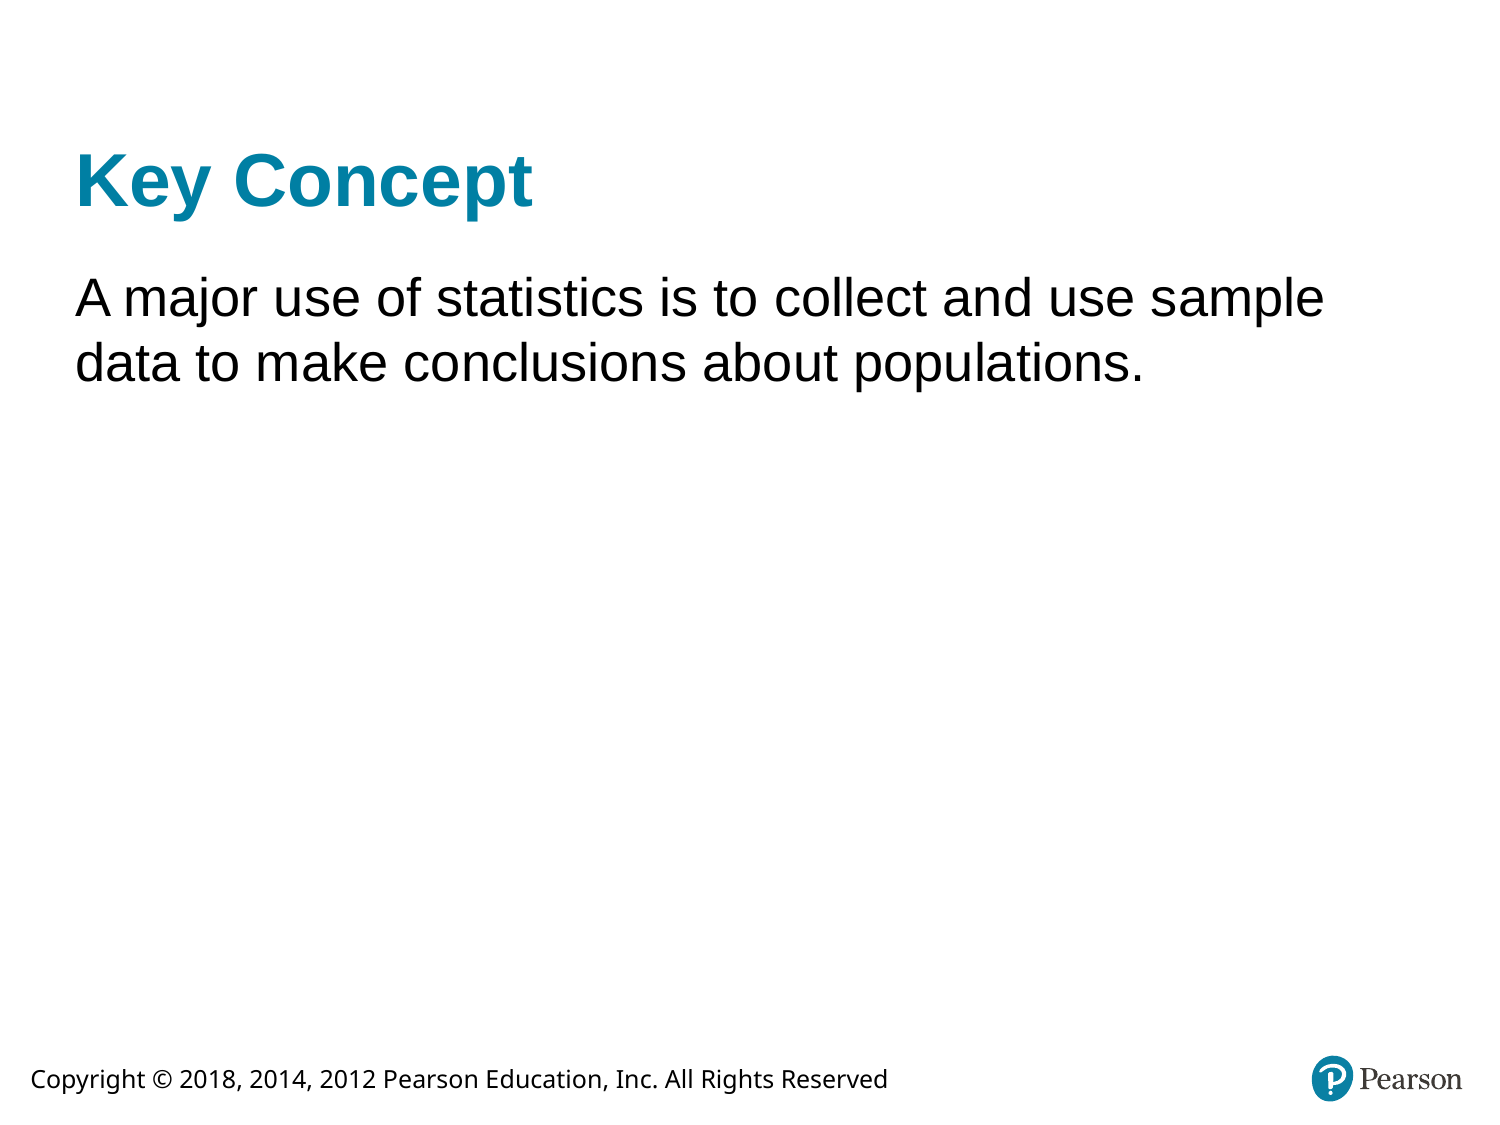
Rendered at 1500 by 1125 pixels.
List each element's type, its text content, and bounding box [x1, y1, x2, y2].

title Key Concept [75, 41, 1425, 222]
list A major use of statistics is to collect and use sample data to make conclusions about populations. [75, 262, 1425, 1005]
